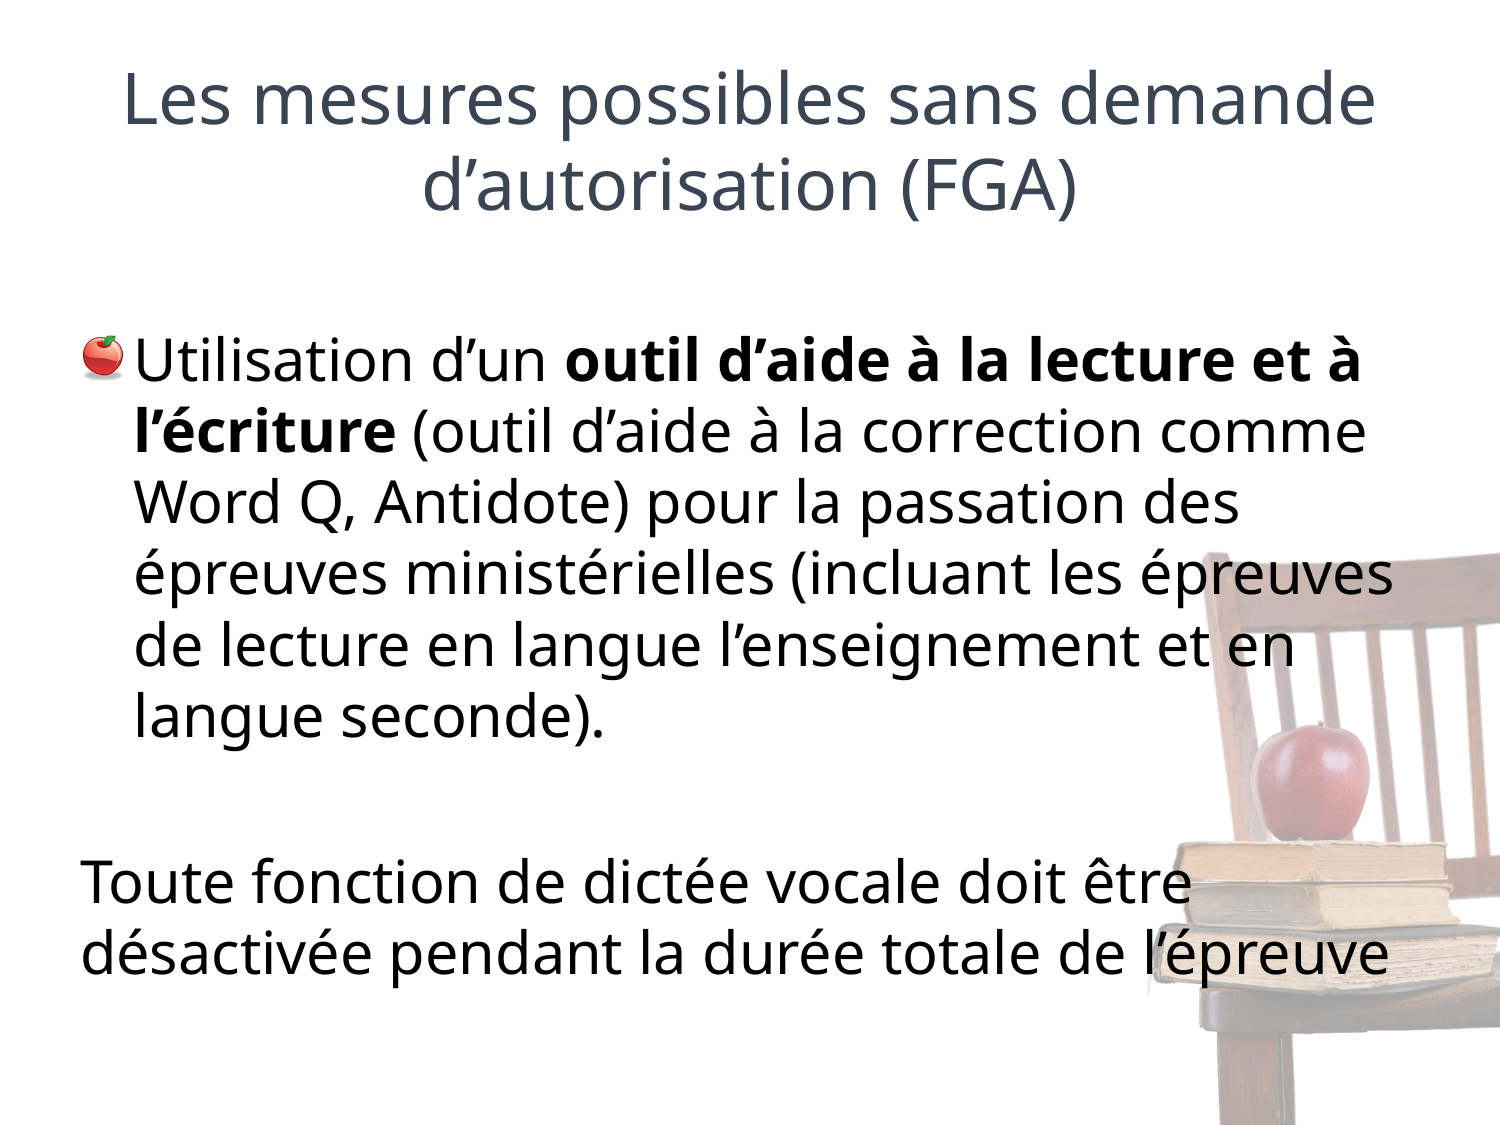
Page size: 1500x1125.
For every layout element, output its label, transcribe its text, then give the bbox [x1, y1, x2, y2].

list Utilisation d’un outil d’aide à la lecture et à l’écriture (outil d’aide à la correction comme Word Q, Antidote) pour la passation des épreuves ministérielles (incluant les épreuves de lecture en langue l’enseignement et en langue seconde). Toute fonction de dictée vocale doit être désactivée pendant la durée totale de l’épreuve [64, 314, 1415, 1057]
picture [79, 334, 127, 381]
title Les mesures possibles sans demande d’autorisation (FGA) [75, 45, 1425, 233]
